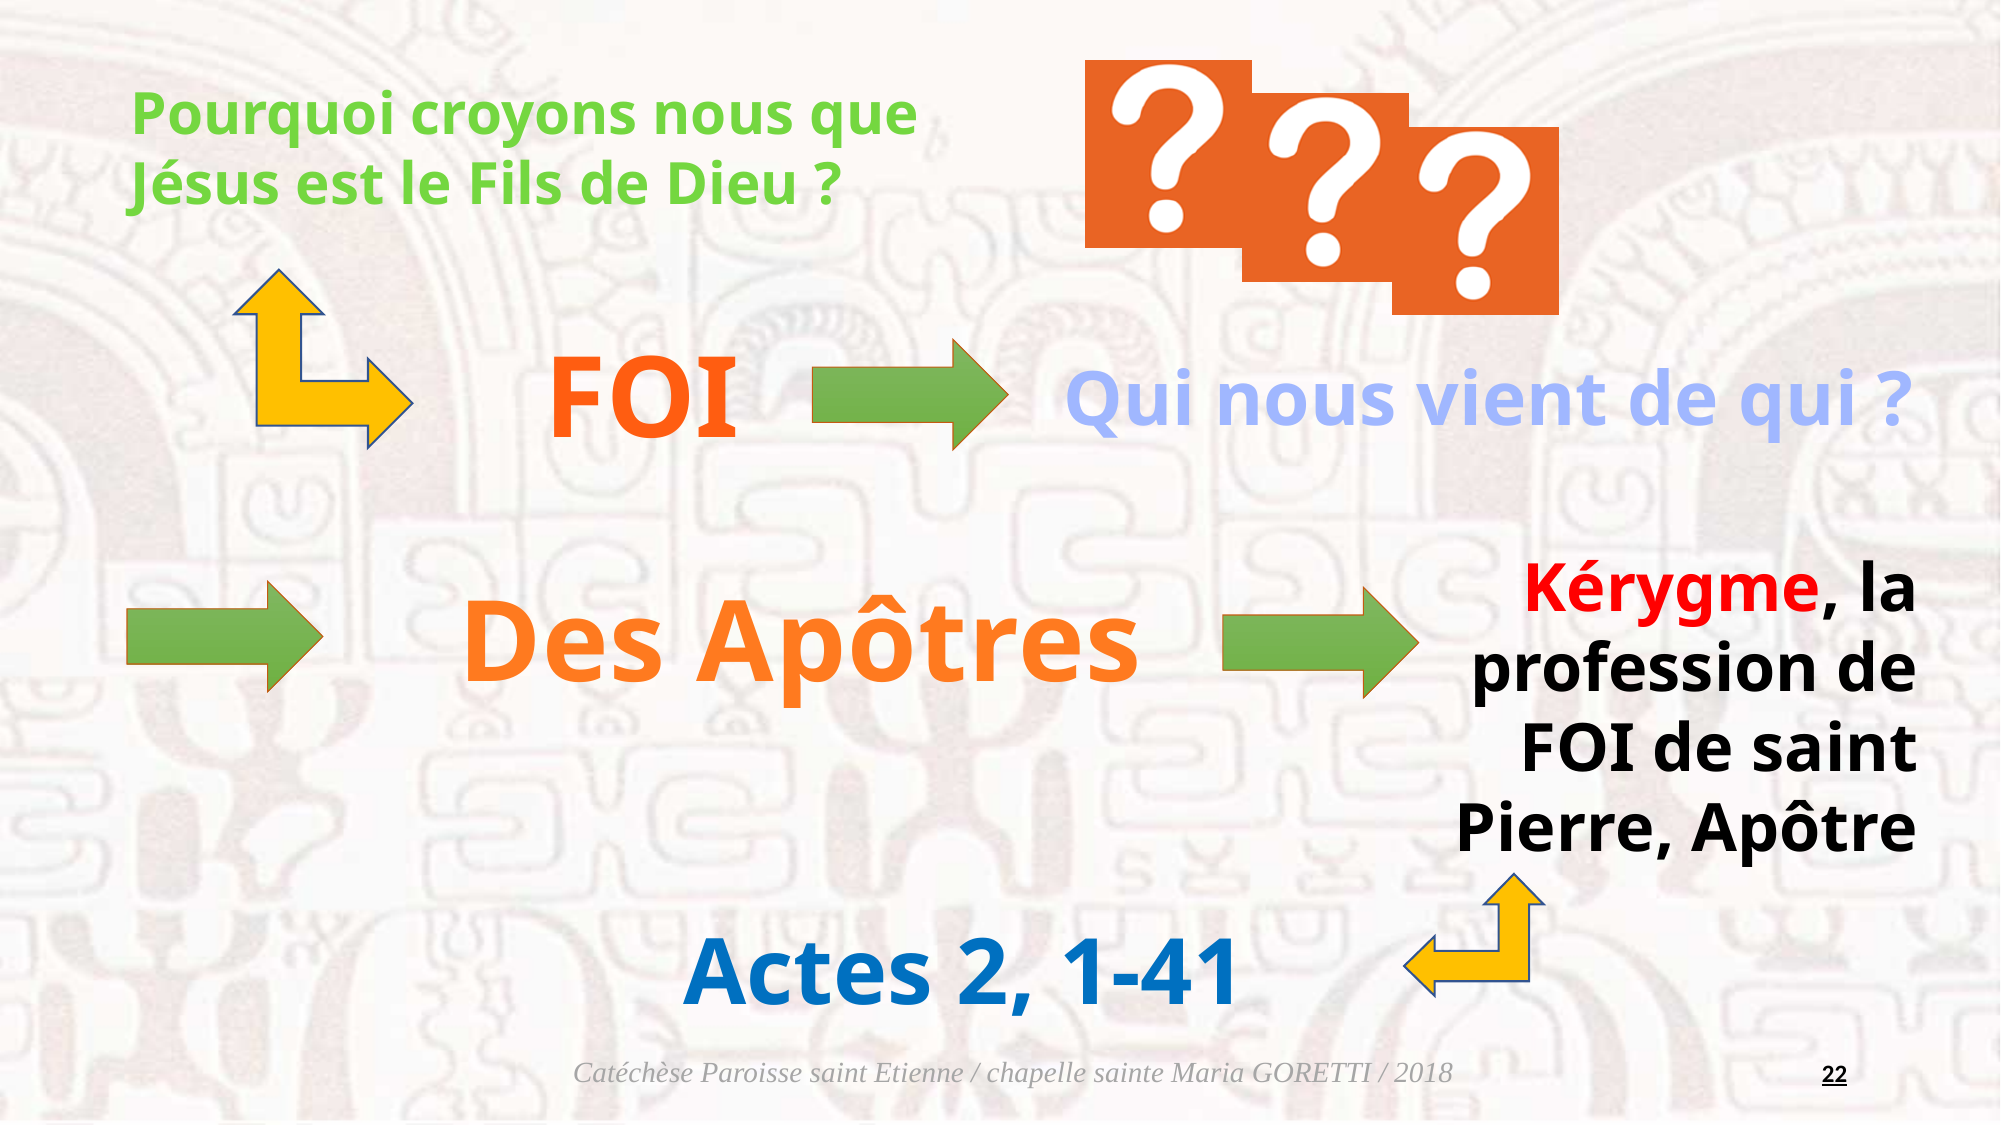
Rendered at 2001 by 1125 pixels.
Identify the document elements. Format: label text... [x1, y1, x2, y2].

text_box Des Apôtres [443, 561, 1188, 712]
text_box [231, 268, 414, 451]
text_box [811, 338, 1009, 452]
picture [0, 0, 2001, 1125]
text_box FOI [529, 317, 755, 468]
text_box Actes 2, 1-41 [668, 905, 1262, 1031]
text_box [1402, 872, 1547, 999]
text_box Pourquoi croyons nous que Jésus est le Fils de Dieu ? [115, 68, 965, 224]
text_box [1222, 586, 1420, 700]
text_box [126, 579, 324, 693]
text_box Kérygme, la profession de FOI de saint Pierre, Apôtre [1374, 537, 1934, 873]
text_box Catéchèse Paroisse saint Etienne / chapelle sainte Maria GORETTI / 2018 [558, 1046, 1412, 1096]
slide_number 22 [1412, 1042, 1863, 1103]
text_box Qui nous vient de qui ? [1048, 342, 1930, 448]
